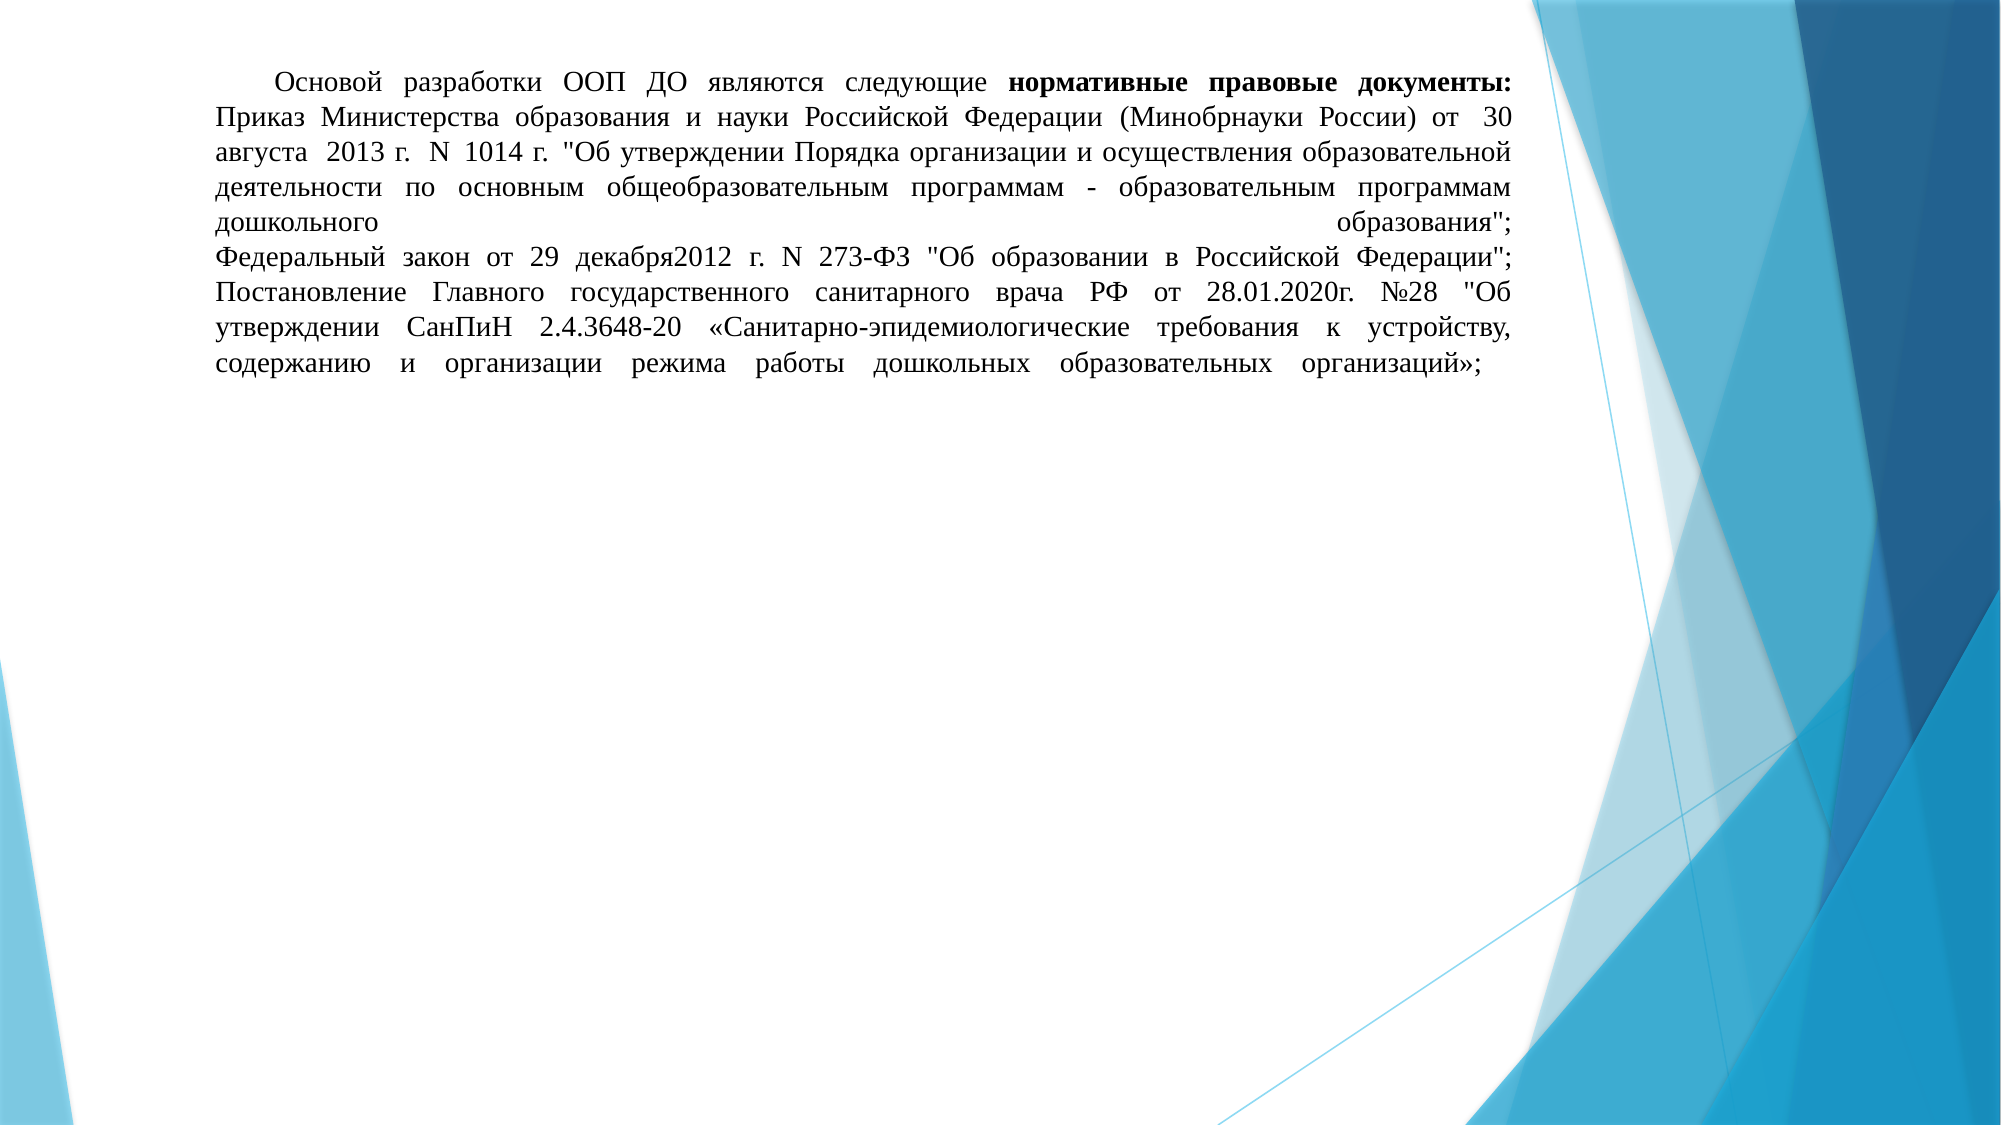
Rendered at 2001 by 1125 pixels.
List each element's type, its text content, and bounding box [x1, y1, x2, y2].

title Основой разработки ООП ДО являются следующие нормативные правовые документы: Приказ Министерства образования и науки Российской Федерации (Минобрнауки России) от 30 августа 2013 г. N 1014 г. "Об утверждении Порядка организации и осуществления образовательной деятельности по основным общеобразовательным программам - образовательным программам дошкольного образования"; Федеральный закон от 29 декабря2012 г. N 273-ФЗ "Об образовании в Российской Федерации"; Постановление Главного государственного санитарного врача РФ от 28.01.2020г. №28 "Об утверждении СанПиН 2.4.3648-20 «Санитарно-эпидемиологические требования к устройству, содержанию и организации режима работы дошкольных образовательных организаций»; [177, 54, 1528, 1043]
